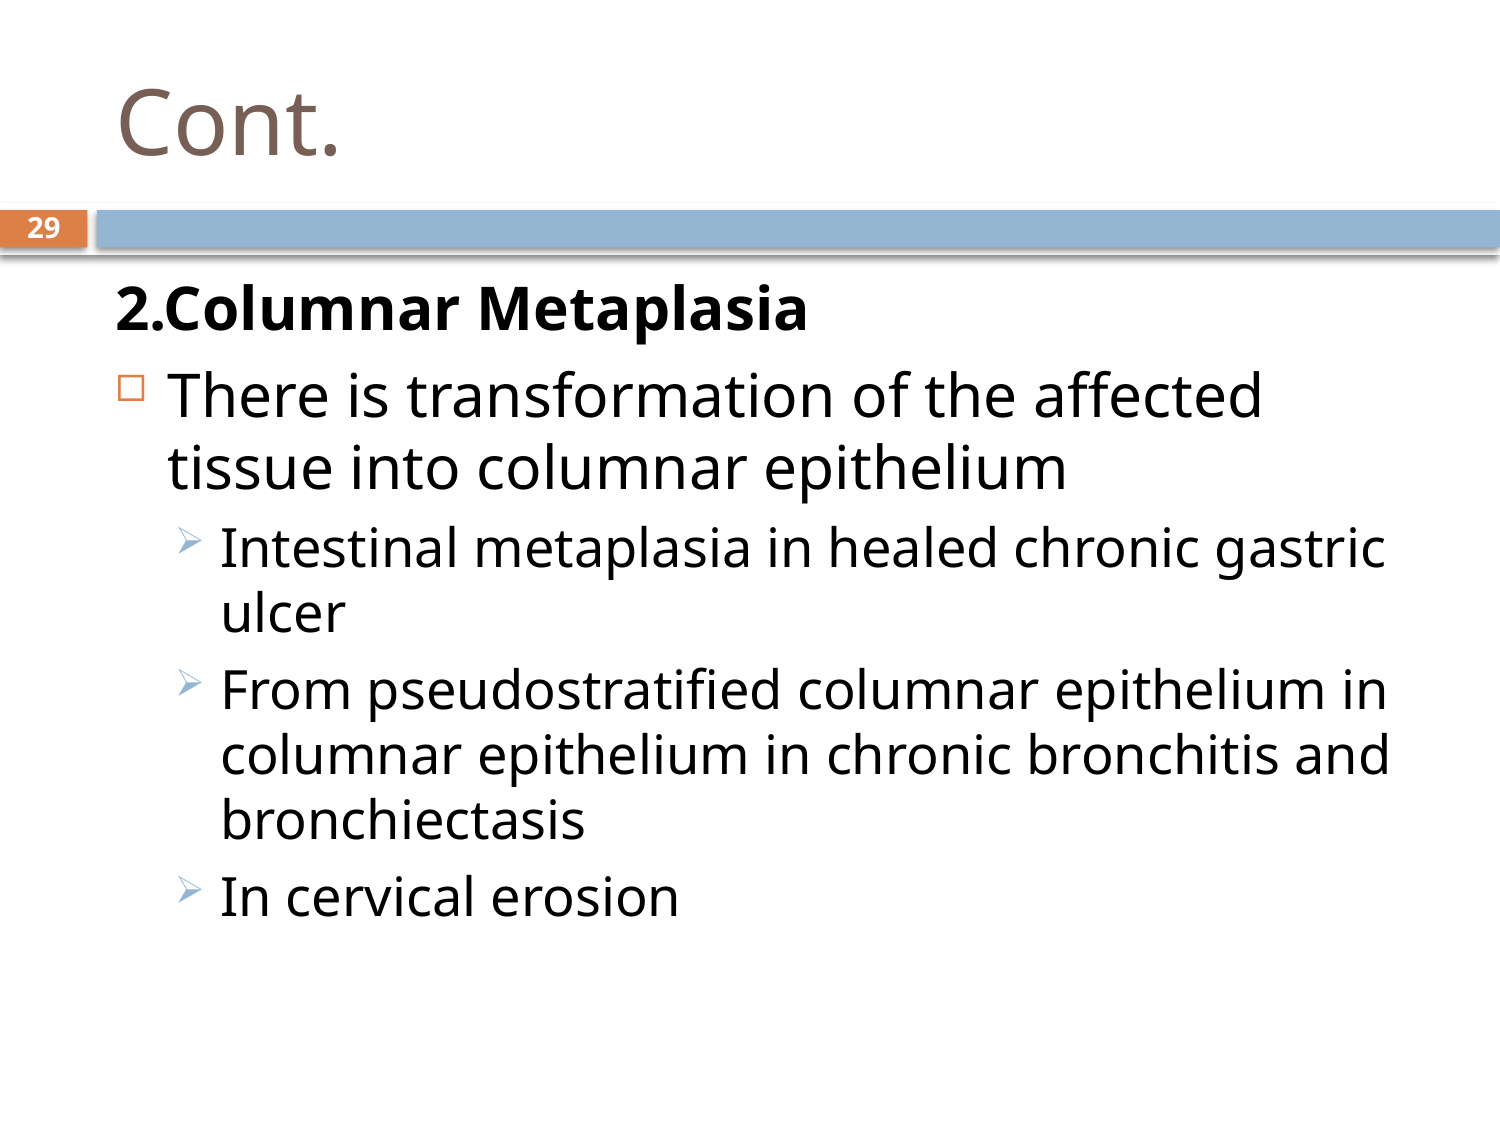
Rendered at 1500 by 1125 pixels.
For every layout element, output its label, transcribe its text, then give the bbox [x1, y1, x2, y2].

slide_number 29 [0, 208, 88, 249]
list 2.Columnar Metaplasia There is transformation of the affected tissue into columnar epithelium Intestinal metaplasia in healed chronic gastric ulcer From pseudostratified columnar epithelium in columnar epithelium in chronic bronchitis and bronchiectasis In cervical erosion [100, 262, 1438, 1000]
title Cont. [100, 37, 1438, 200]
